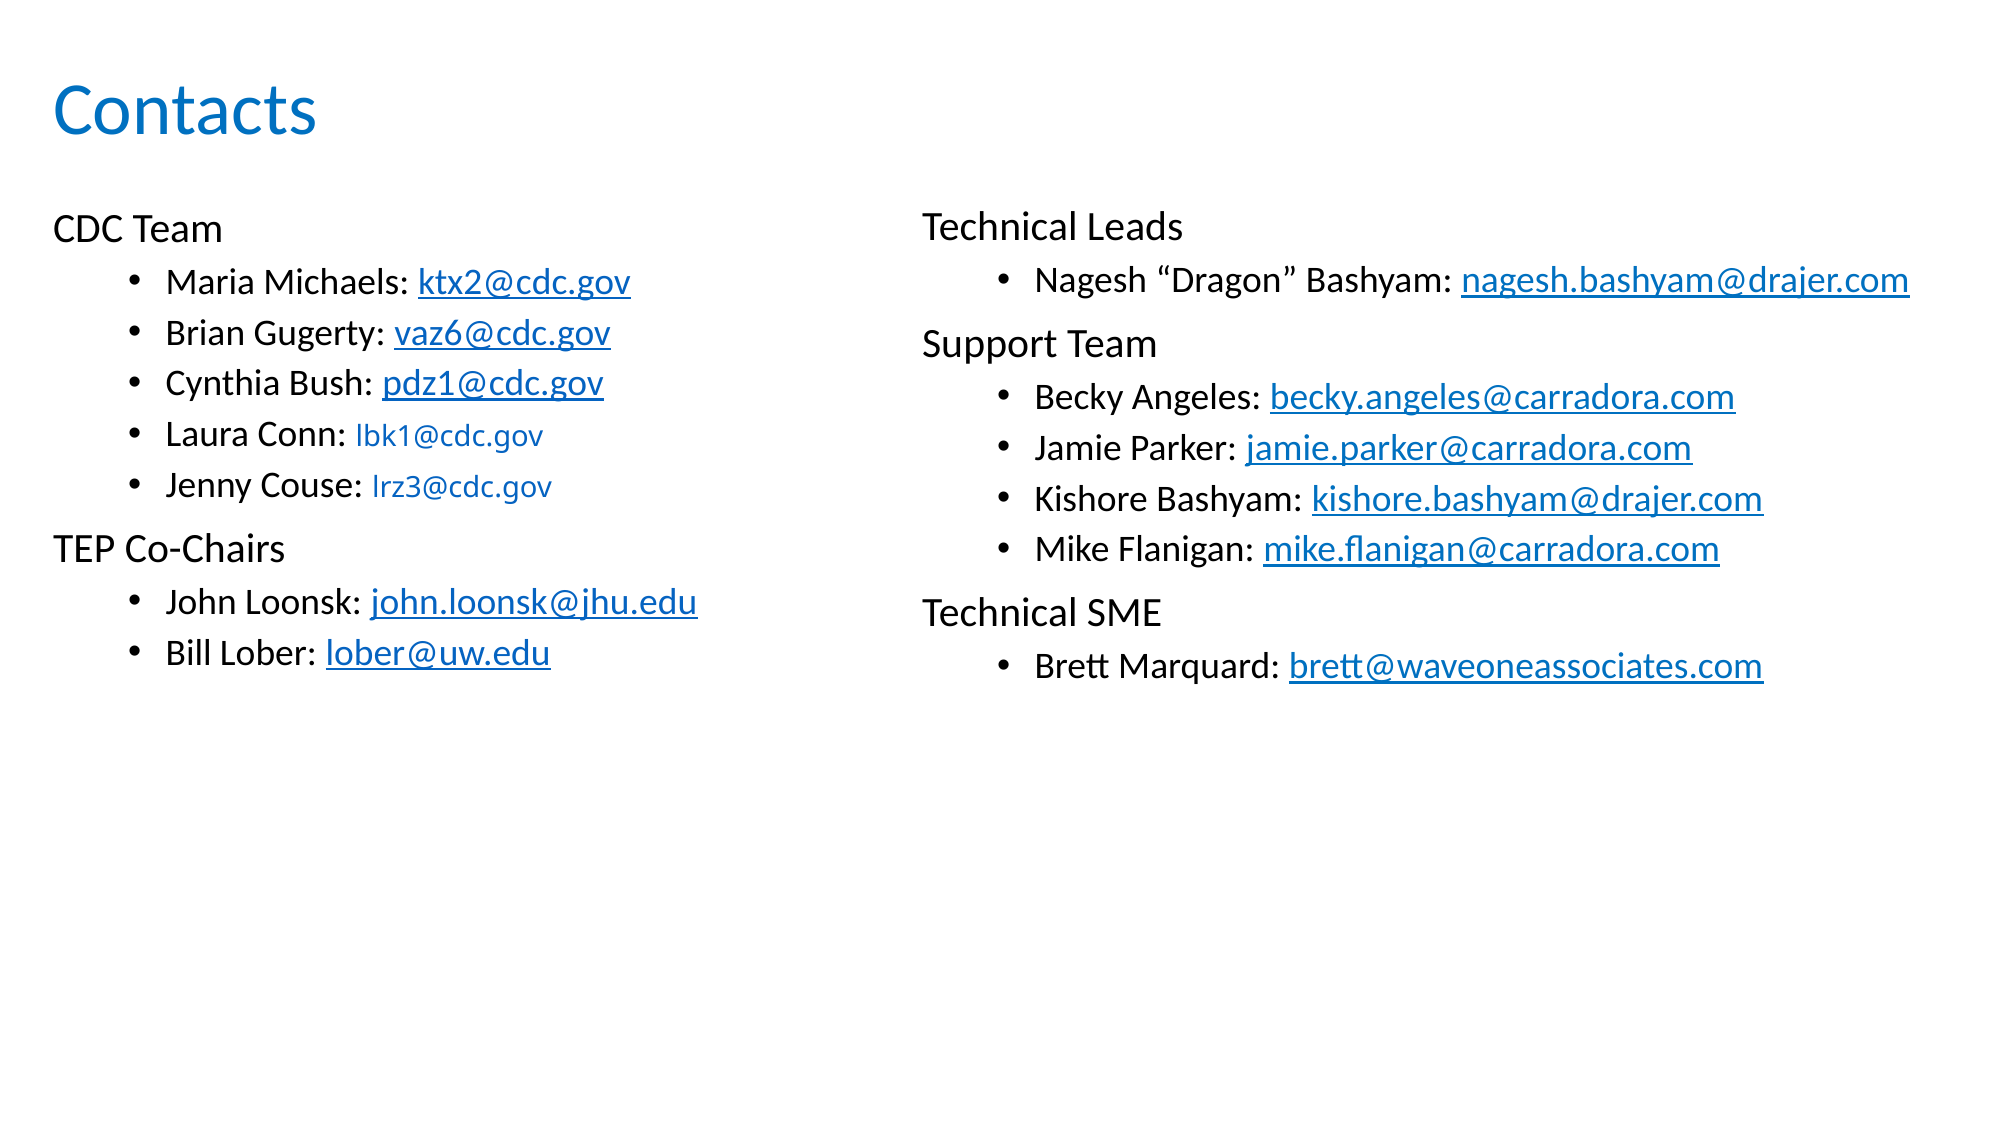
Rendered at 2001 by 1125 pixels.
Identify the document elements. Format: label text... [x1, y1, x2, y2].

text_box Technical Leads Nagesh “Dragon” Bashyam: nagesh.bashyam@drajer.com Support Team Becky Angeles: becky.angeles@carradora.com Jamie Parker: jamie.parker@carradora.com Kishore Bashyam: kishore.bashyam@drajer.com Mike Flanigan: mike.flanigan@carradora.com Technical SME Brett Marquard: brett@waveoneassociates.com [907, 197, 2000, 1103]
title Contacts [38, 1, 1764, 198]
list CDC Team Maria Michaels: ktx2@cdc.gov Brian Gugerty: vaz6@cdc.gov Cynthia Bush: pdz1@cdc.gov Laura Conn: lbk1@cdc.gov Jenny Couse: lrz3@cdc.gov TEP Co-Chairs John Loonsk: john.loonsk@jhu.edu Bill Lober: lober@uw.edu [38, 198, 1947, 1105]
